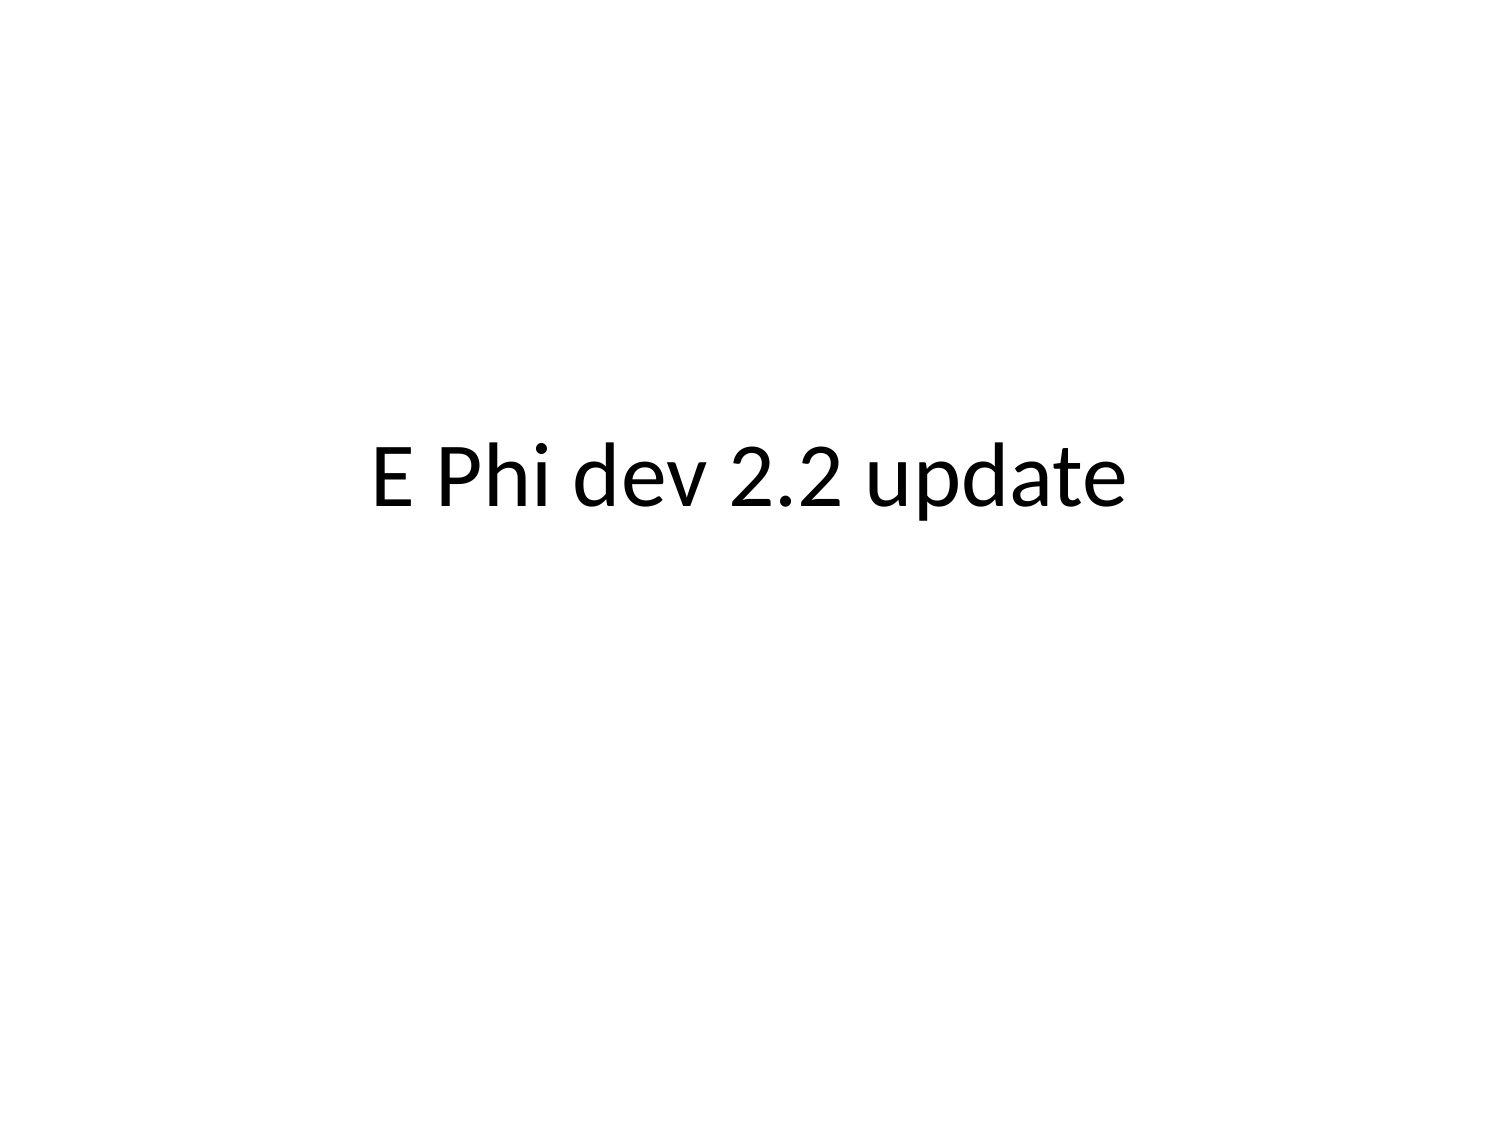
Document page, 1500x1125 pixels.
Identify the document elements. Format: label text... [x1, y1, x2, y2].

title E Phi dev 2.2 update [112, 349, 1388, 591]
